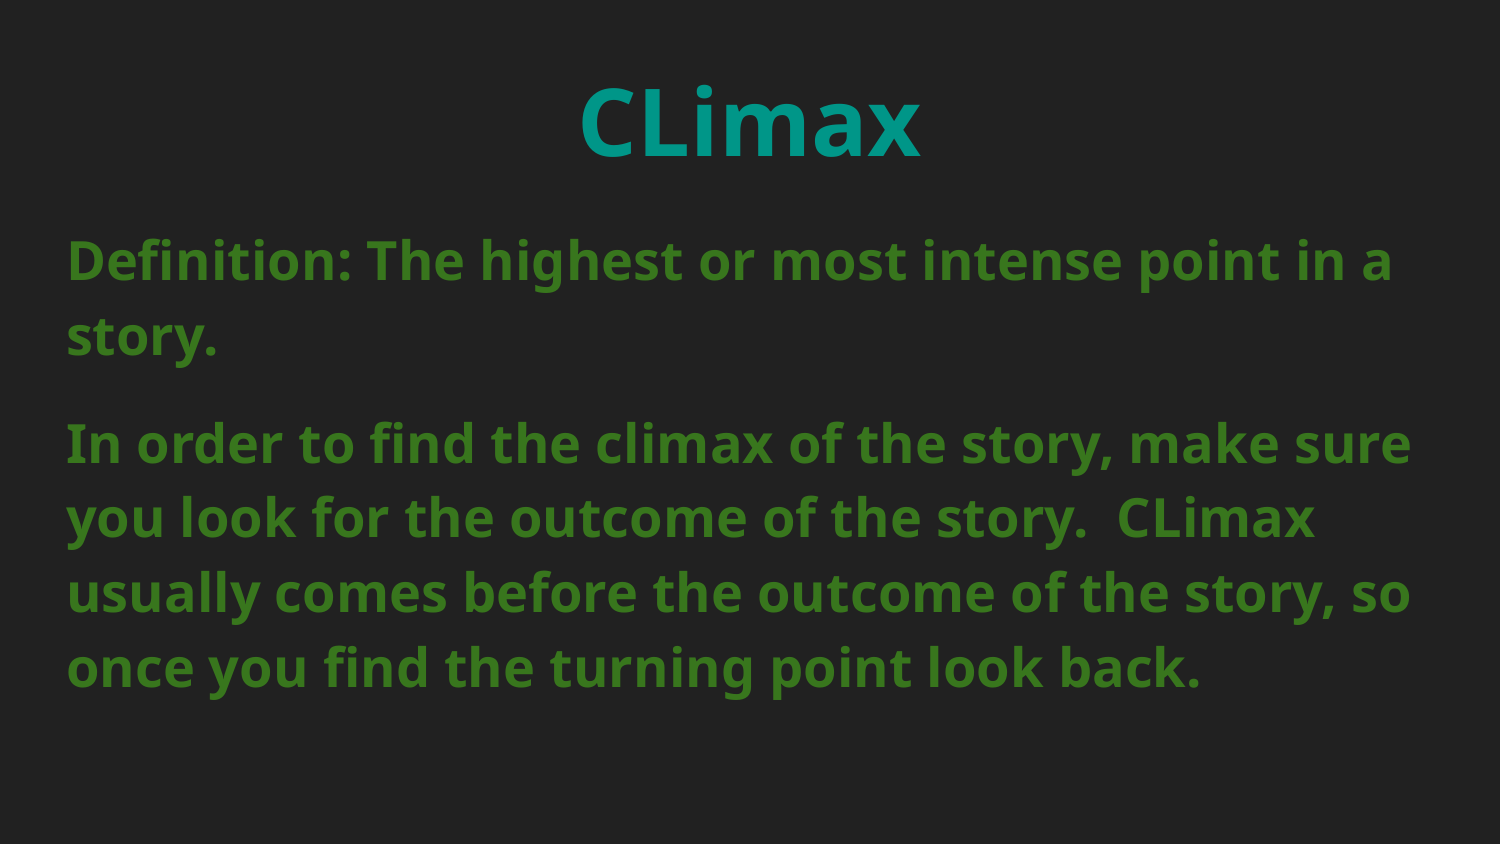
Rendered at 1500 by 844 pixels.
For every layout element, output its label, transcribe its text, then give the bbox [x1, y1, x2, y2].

list Definition: The highest or most intense point in a story. In order to find the climax of the story, make sure you look for the outcome of the story. CLimax usually comes before the outcome of the story, so once you find the turning point look back. [51, 201, 1449, 750]
title CLimax [51, 48, 1449, 180]
